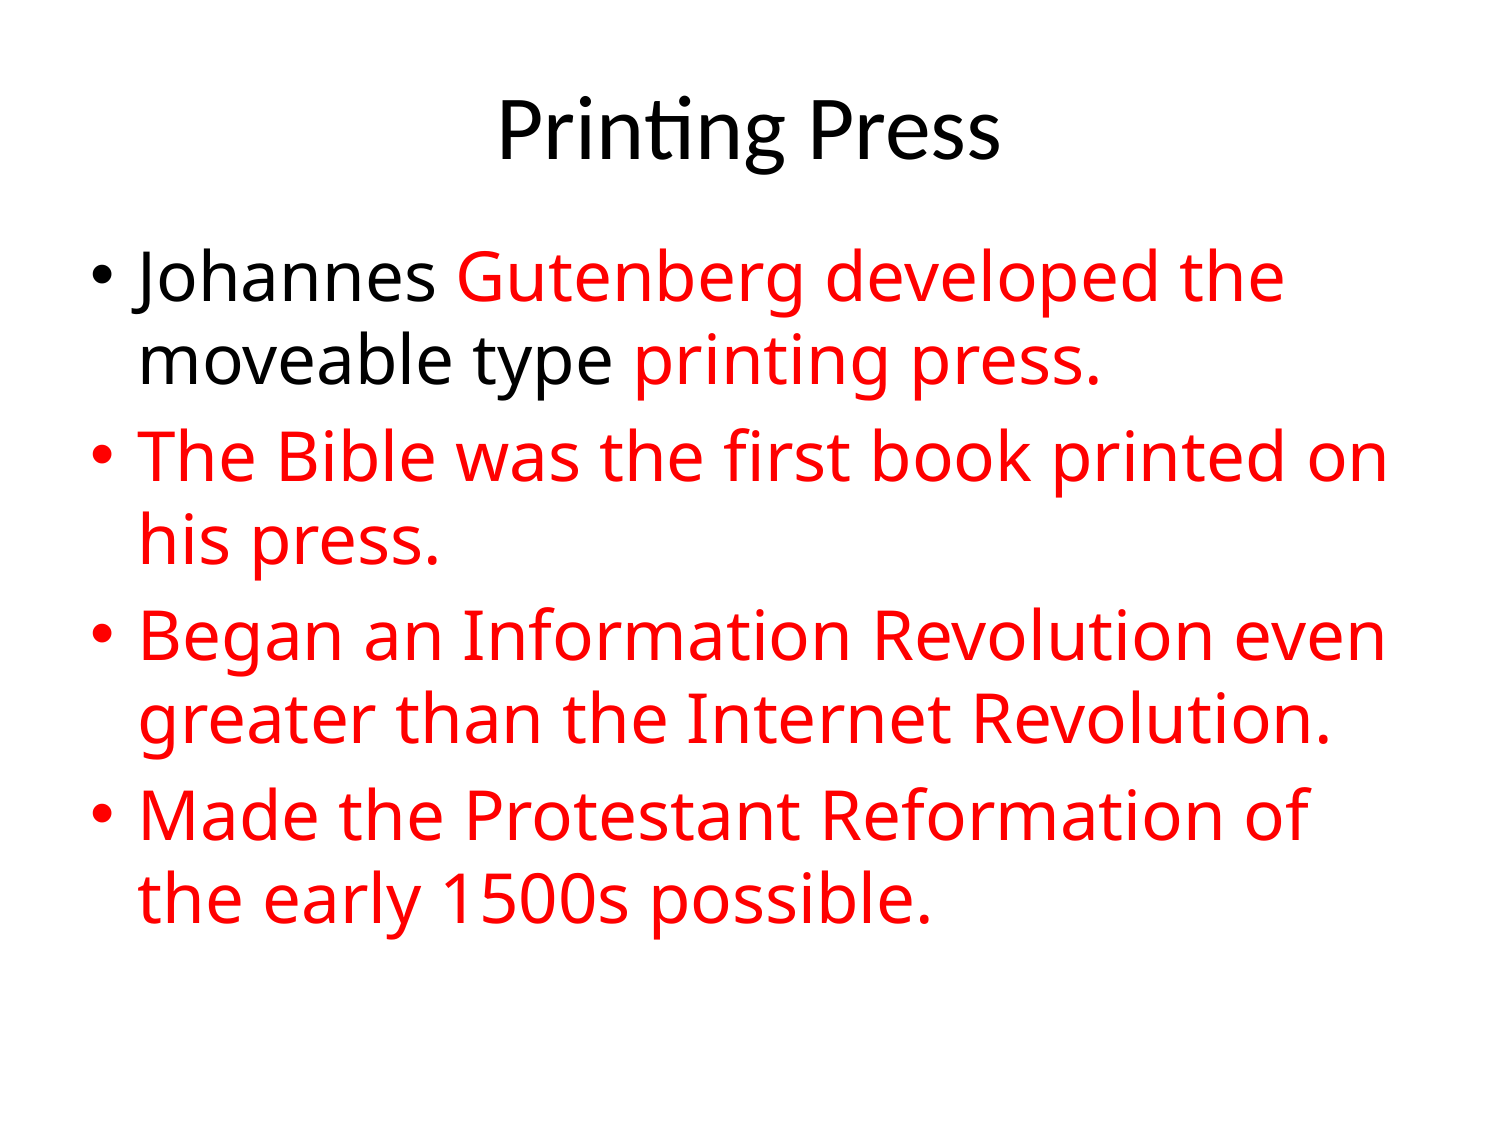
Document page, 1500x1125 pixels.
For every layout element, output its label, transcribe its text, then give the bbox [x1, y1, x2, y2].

title Printing Press [75, 45, 1425, 200]
list Johannes Gutenberg developed the moveable type printing press. The Bible was the first book printed on his press. Began an Information Revolution even greater than the Internet Revolution. Made the Protestant Reformation of the early 1500s possible. [75, 224, 1425, 1005]
